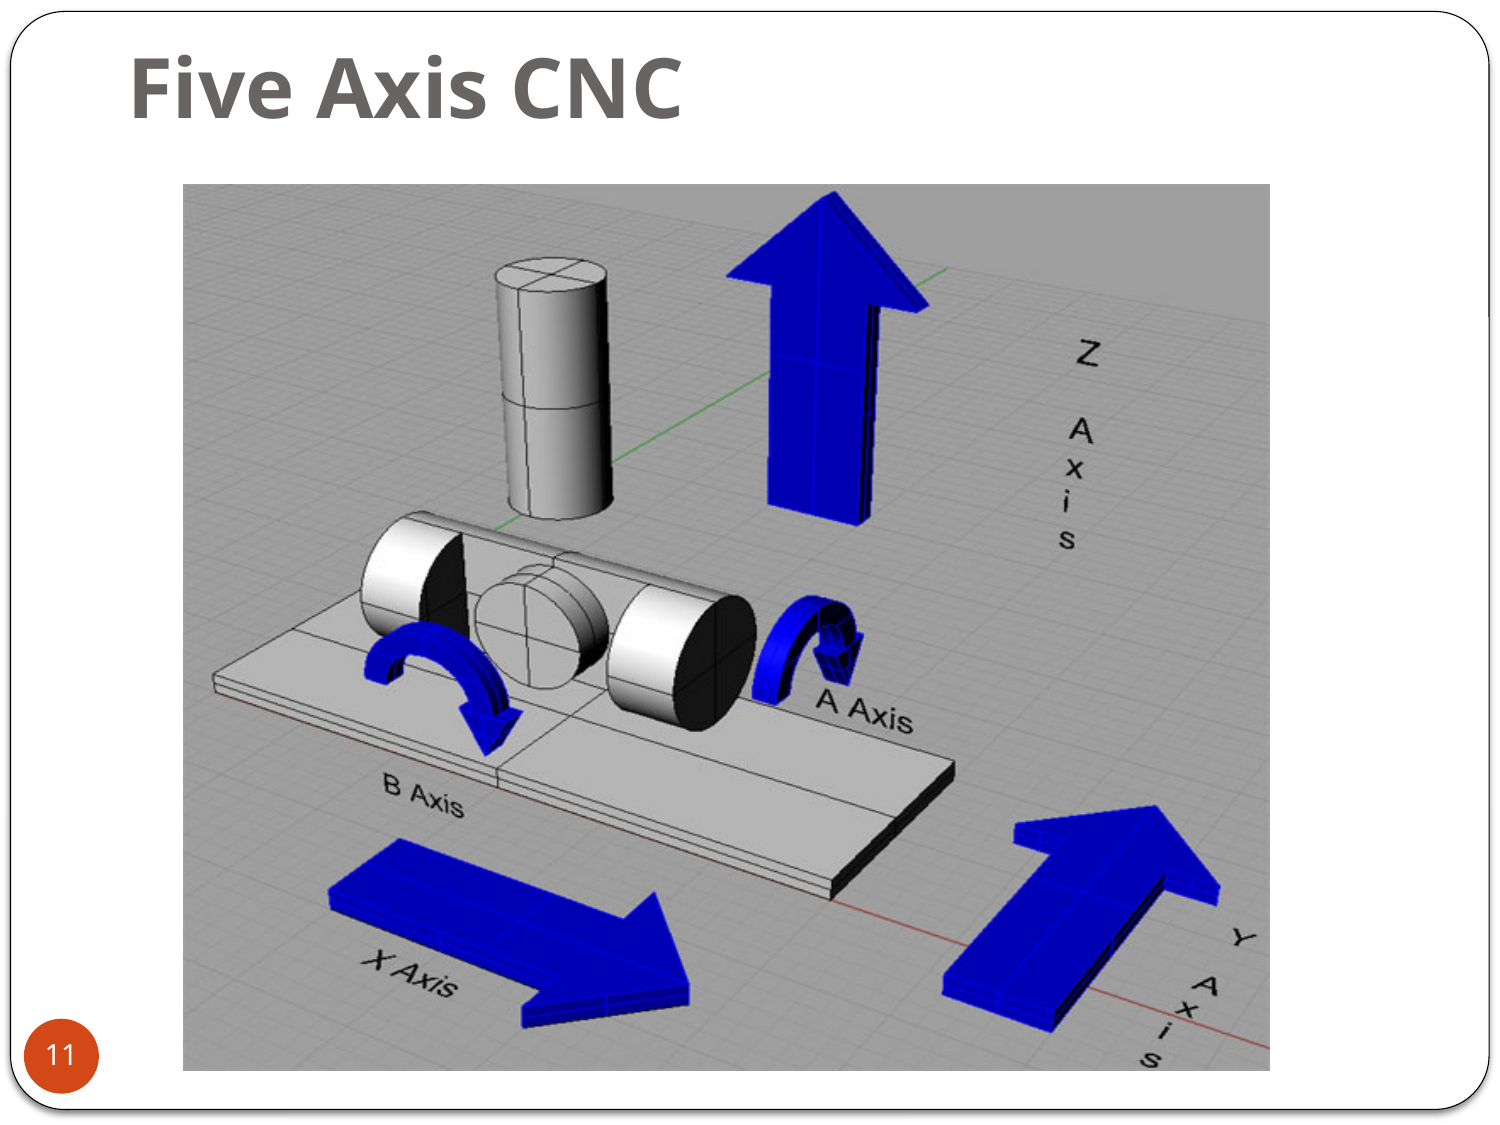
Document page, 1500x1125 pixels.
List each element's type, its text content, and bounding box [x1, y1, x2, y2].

title Five Axis CNC [112, 24, 1388, 150]
slide_number 11 [23, 1018, 99, 1094]
picture [182, 184, 1270, 1071]
